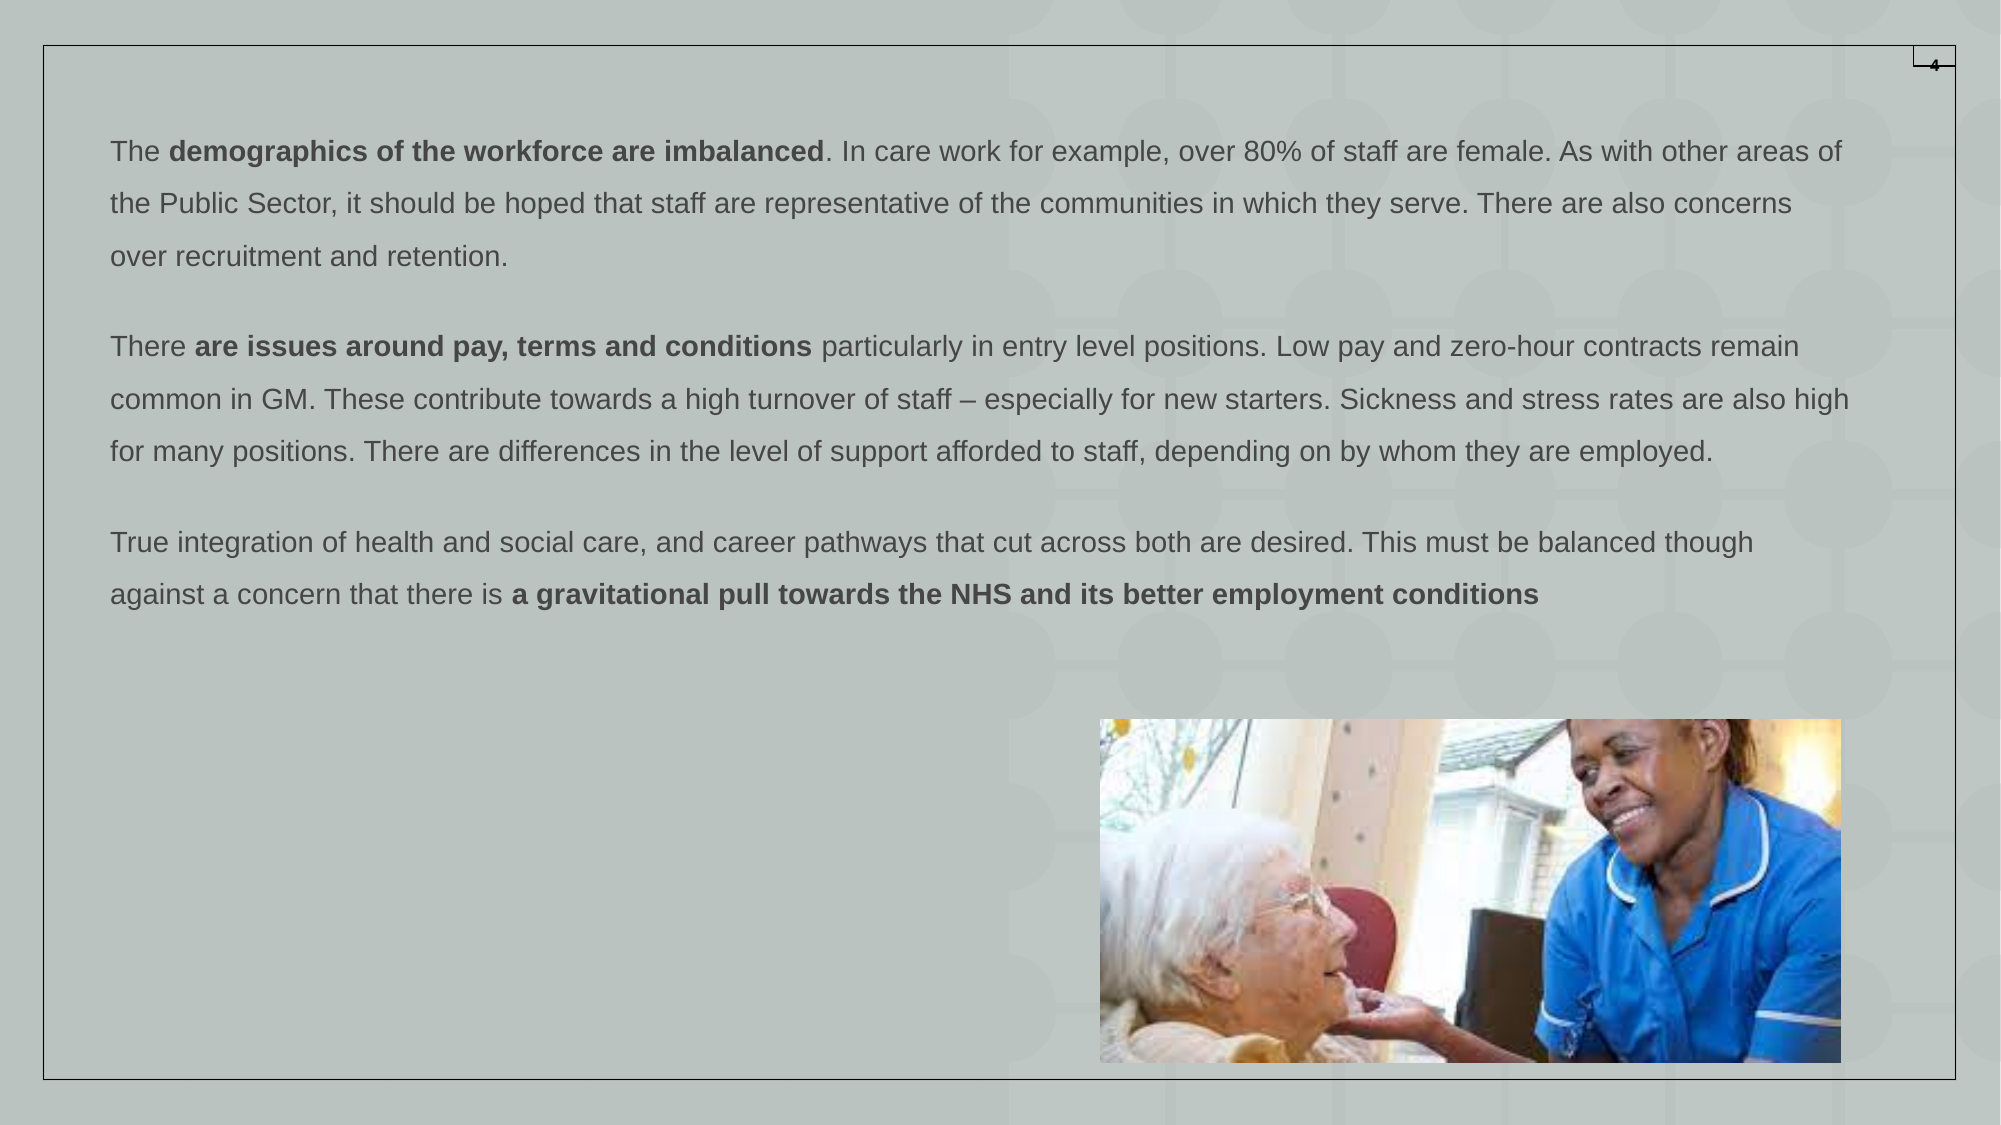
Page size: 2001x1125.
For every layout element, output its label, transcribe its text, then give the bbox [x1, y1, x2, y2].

slide_number 4 [1903, 50, 1966, 80]
picture [1100, 719, 1841, 1063]
list The demographics of the workforce are imbalanced. In care work for example, over 80% of staff are female. As with other areas of the Public Sector, it should be hoped that staff are representative of the communities in which they serve. There are also concerns over recruitment and retention. There are issues around pay, terms and conditions particularly in entry level positions. Low pay and zero-hour contracts remain common in GM. These contribute towards a high turnover of staff – especially for new starters. Sickness and stress rates are also high for many positions. There are differences in the level of support afforded to staff, depending on by whom they are employed. True integration of health and social care, and career pathways that cut across both are desired. This must be balanced though against a concern that there is a gravitational pull towards the NHS and its better employment conditions [110, 114, 1857, 1041]
